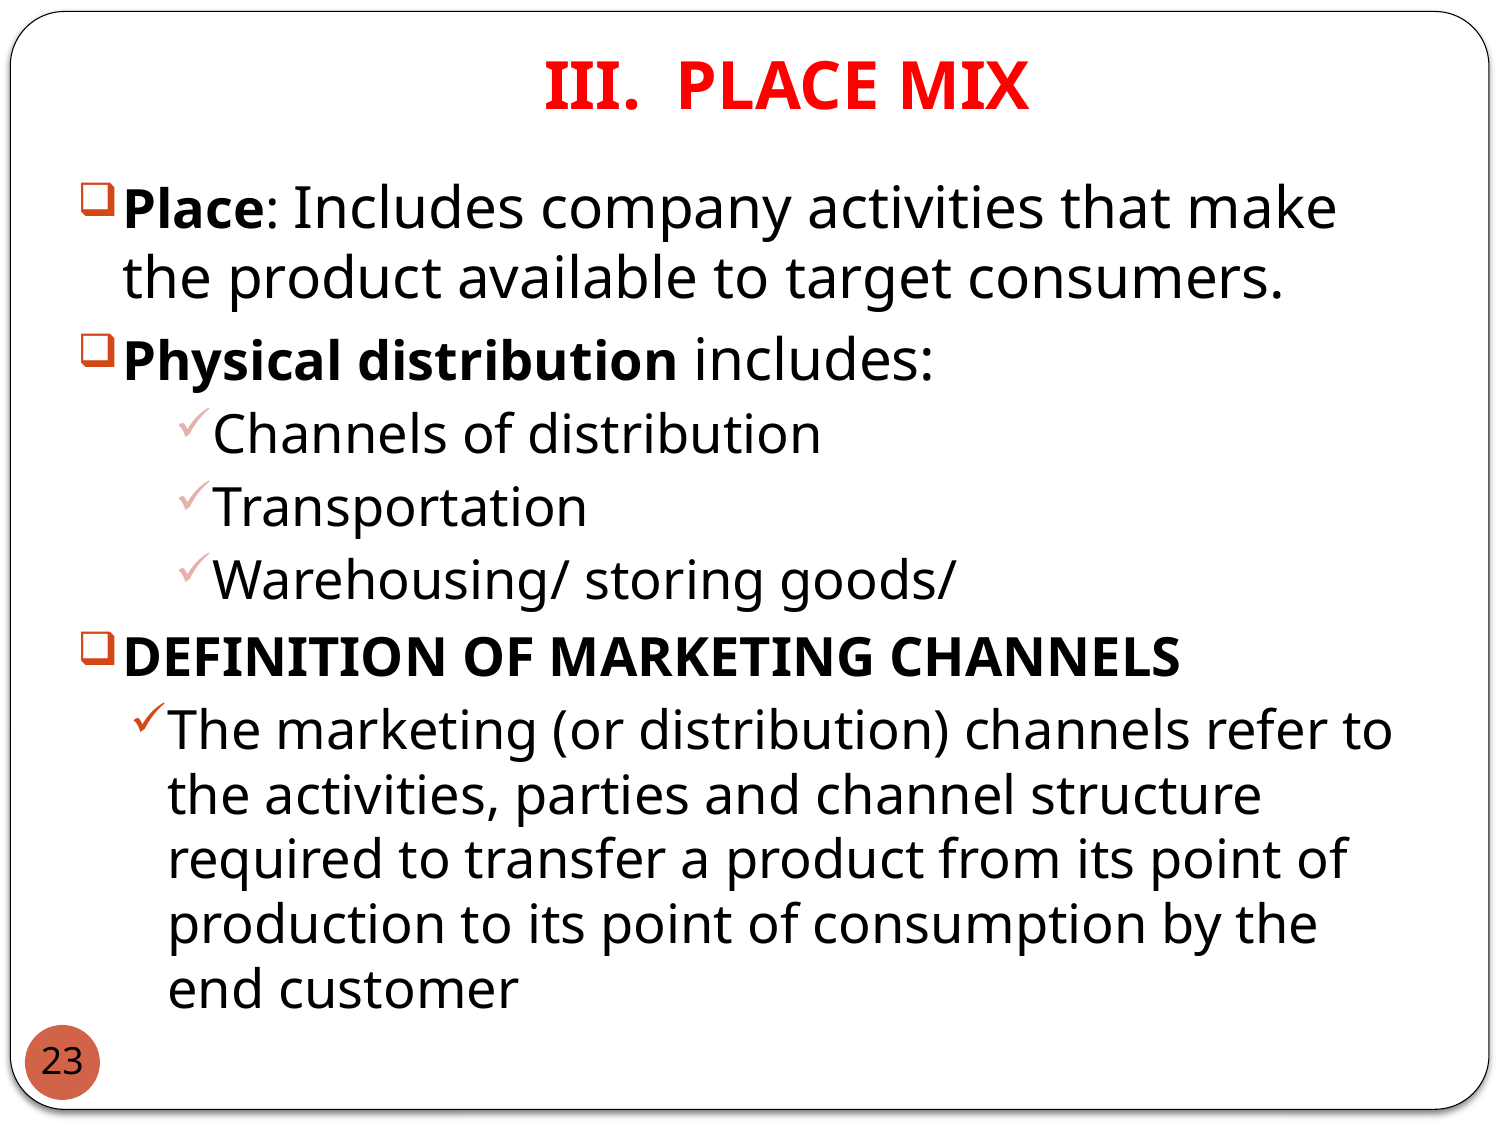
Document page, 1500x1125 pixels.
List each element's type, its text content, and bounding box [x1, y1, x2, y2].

title III. PLACE MIX [150, 37, 1425, 138]
list Place: Includes company activities that make the product available to target consumers. Physical distribution includes: Channels of distribution Transportation Warehousing/ storing goods/ DEFINITION OF MARKETING CHANNELS The marketing (or distribution) channels refer to the activities, parties and channel structure required to transfer a product from its point of production to its point of consumption by the end customer [62, 162, 1438, 1075]
slide_number 23 [24, 1024, 100, 1100]
